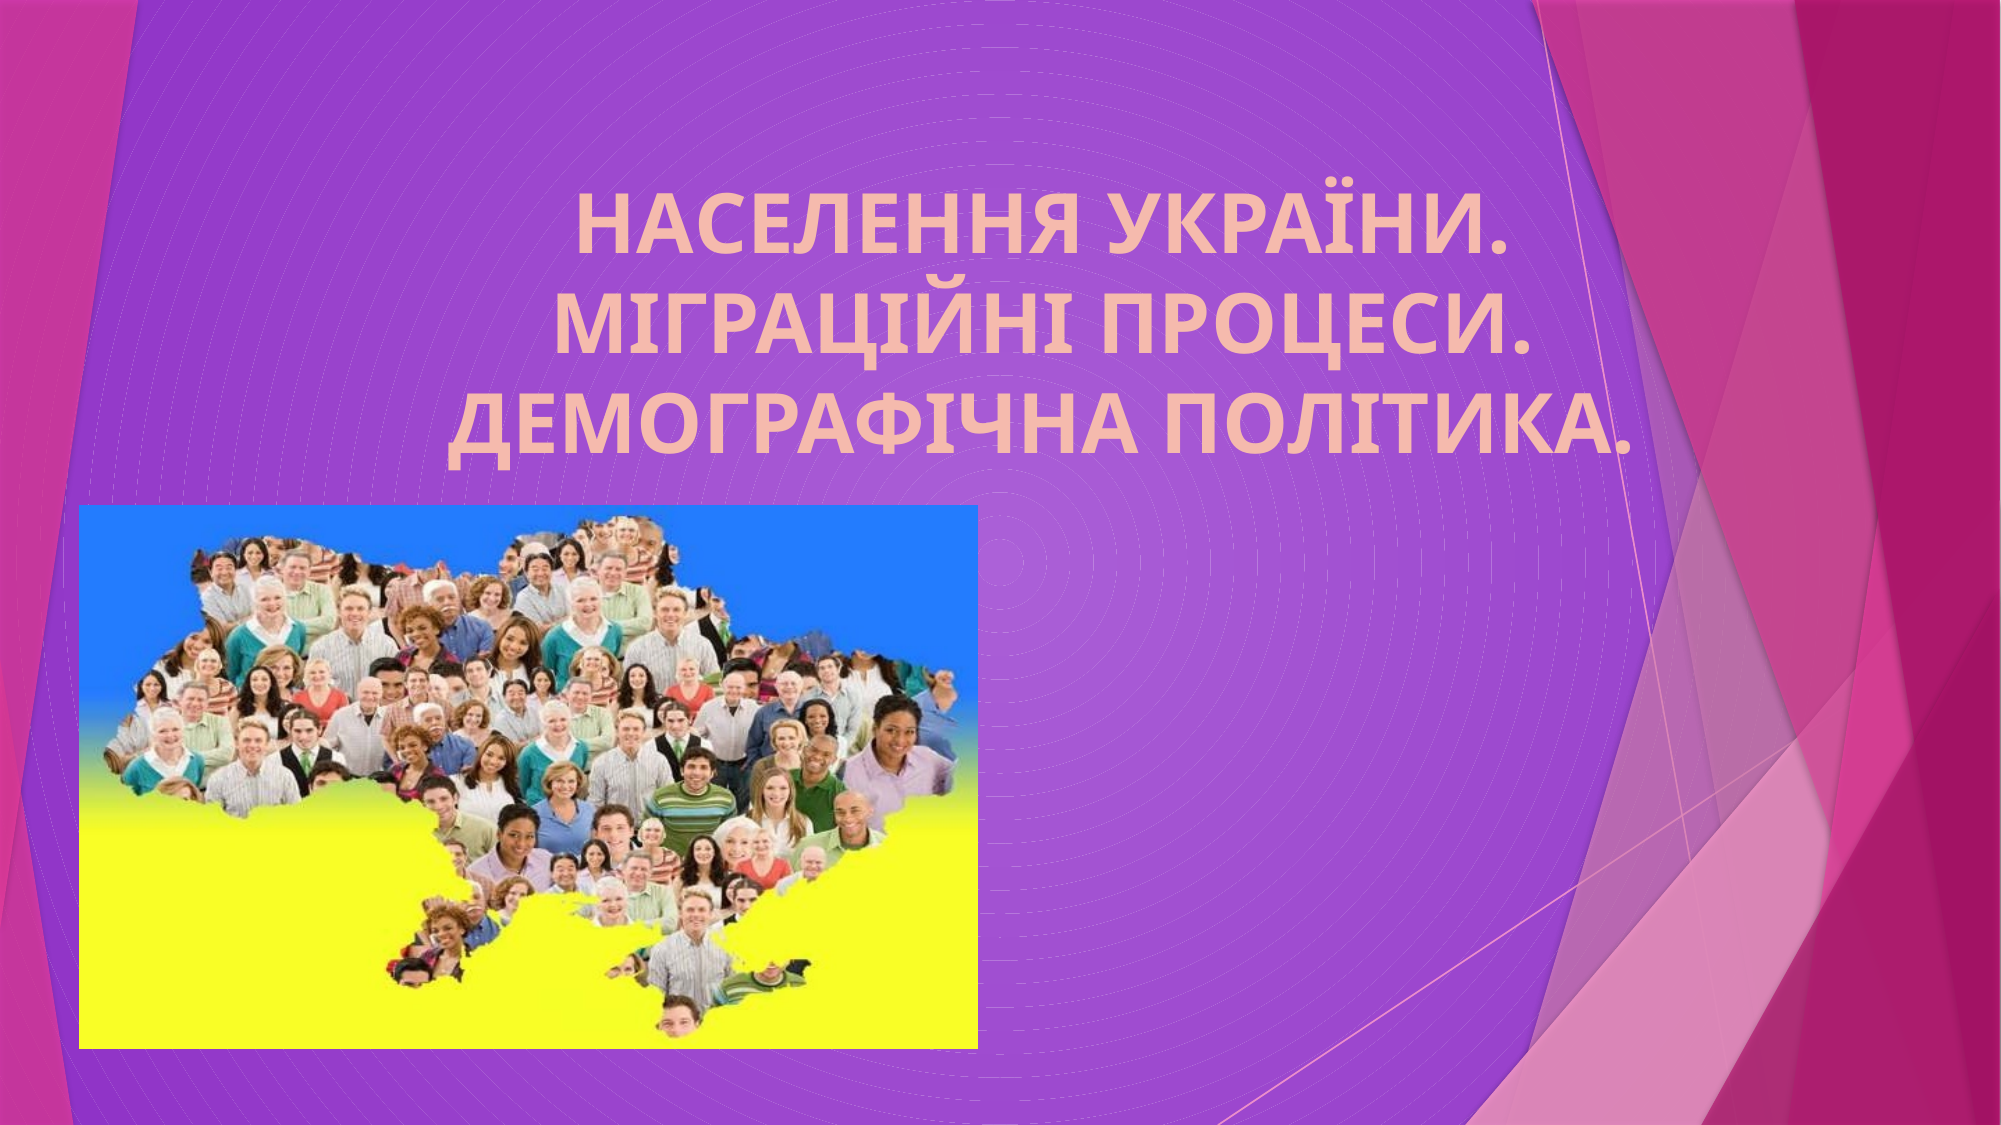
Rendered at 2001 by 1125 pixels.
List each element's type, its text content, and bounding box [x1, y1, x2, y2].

picture [78, 505, 978, 1049]
title НАСЕЛЕННЯ УКРАЇНИ. МІГРАЦІЙНІ ПРОЦЕСИ. ДЕМОГРАФІЧНА ПОЛІТИКА. [245, 130, 1840, 478]
